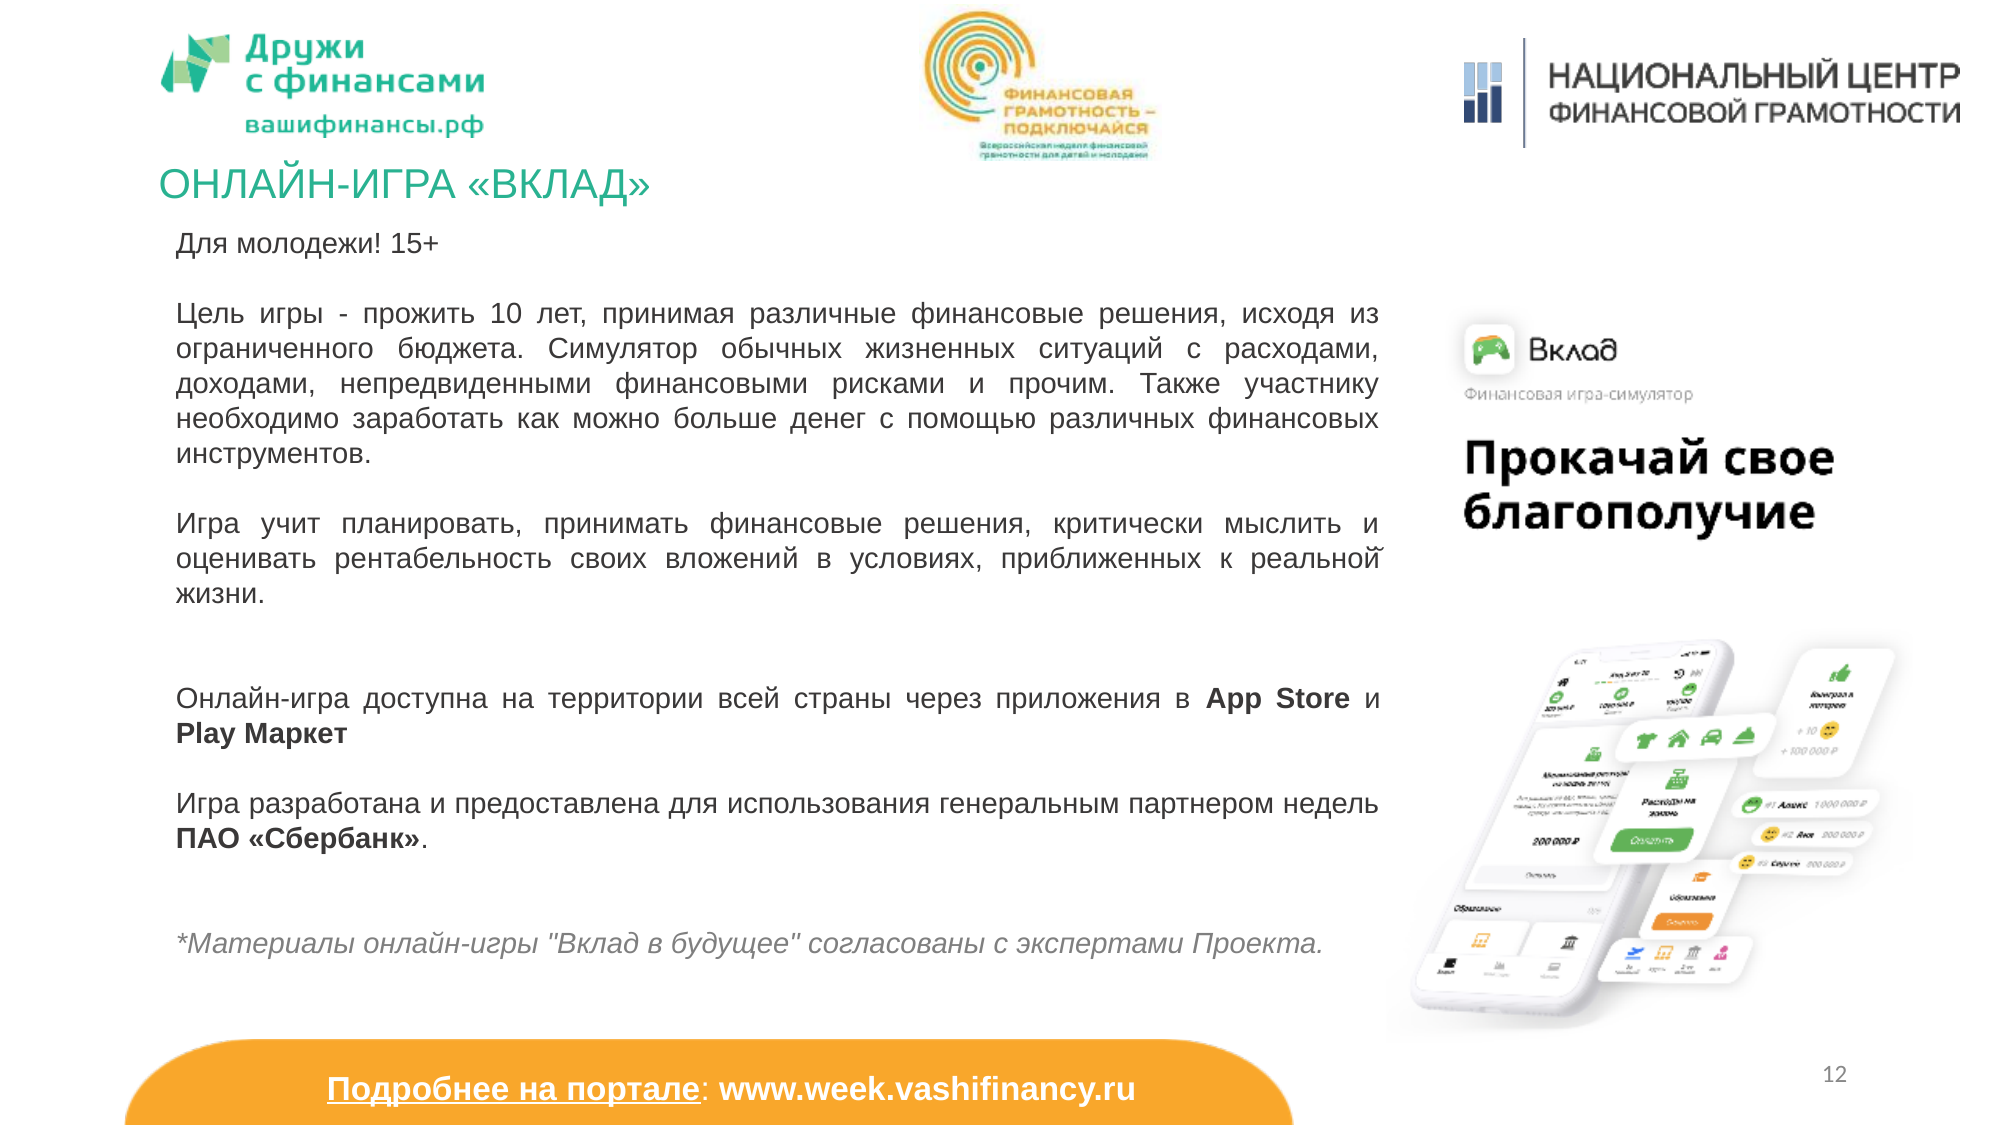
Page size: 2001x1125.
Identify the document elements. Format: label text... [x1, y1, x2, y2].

slide_number 12 [1412, 1051, 1863, 1103]
picture [123, 1039, 1294, 1125]
picture [1416, 276, 1859, 554]
picture [919, 4, 1163, 161]
picture [1463, 38, 1960, 148]
text_box [160, 33, 484, 138]
picture [1355, 613, 1920, 1043]
text_box ОНЛАЙН-ИГРА «ВКЛАД» [143, 148, 827, 215]
text_box Для молодежи! 15+ Цель игры - прожить 10 лет, принимая различные финансовые решения, исходя из ограниченного бюджета. Симулятор обычных жизненных ситуаций с расходами, доходами, непредвиденными финансовыми рисками и прочим. Также участнику необходимо заработать как можно больше денег с помощью различных финансовых инструментов. Игра учит планировать, принимать финансовые решения, критически мыслить и оценивать рентабельность своих вложений в условиях, приближенных к реальной̆ жизни. Онлайн-игра доступна на территории всей страны через приложения в App Store и Play Маркет Игра разработана и предоставлена для использования генеральным партнером недель ПАО «Сбербанк». *Материалы онлайн-игры "Вклад в будущее" согласованы с экспертами Проекта. [160, 217, 1396, 1010]
